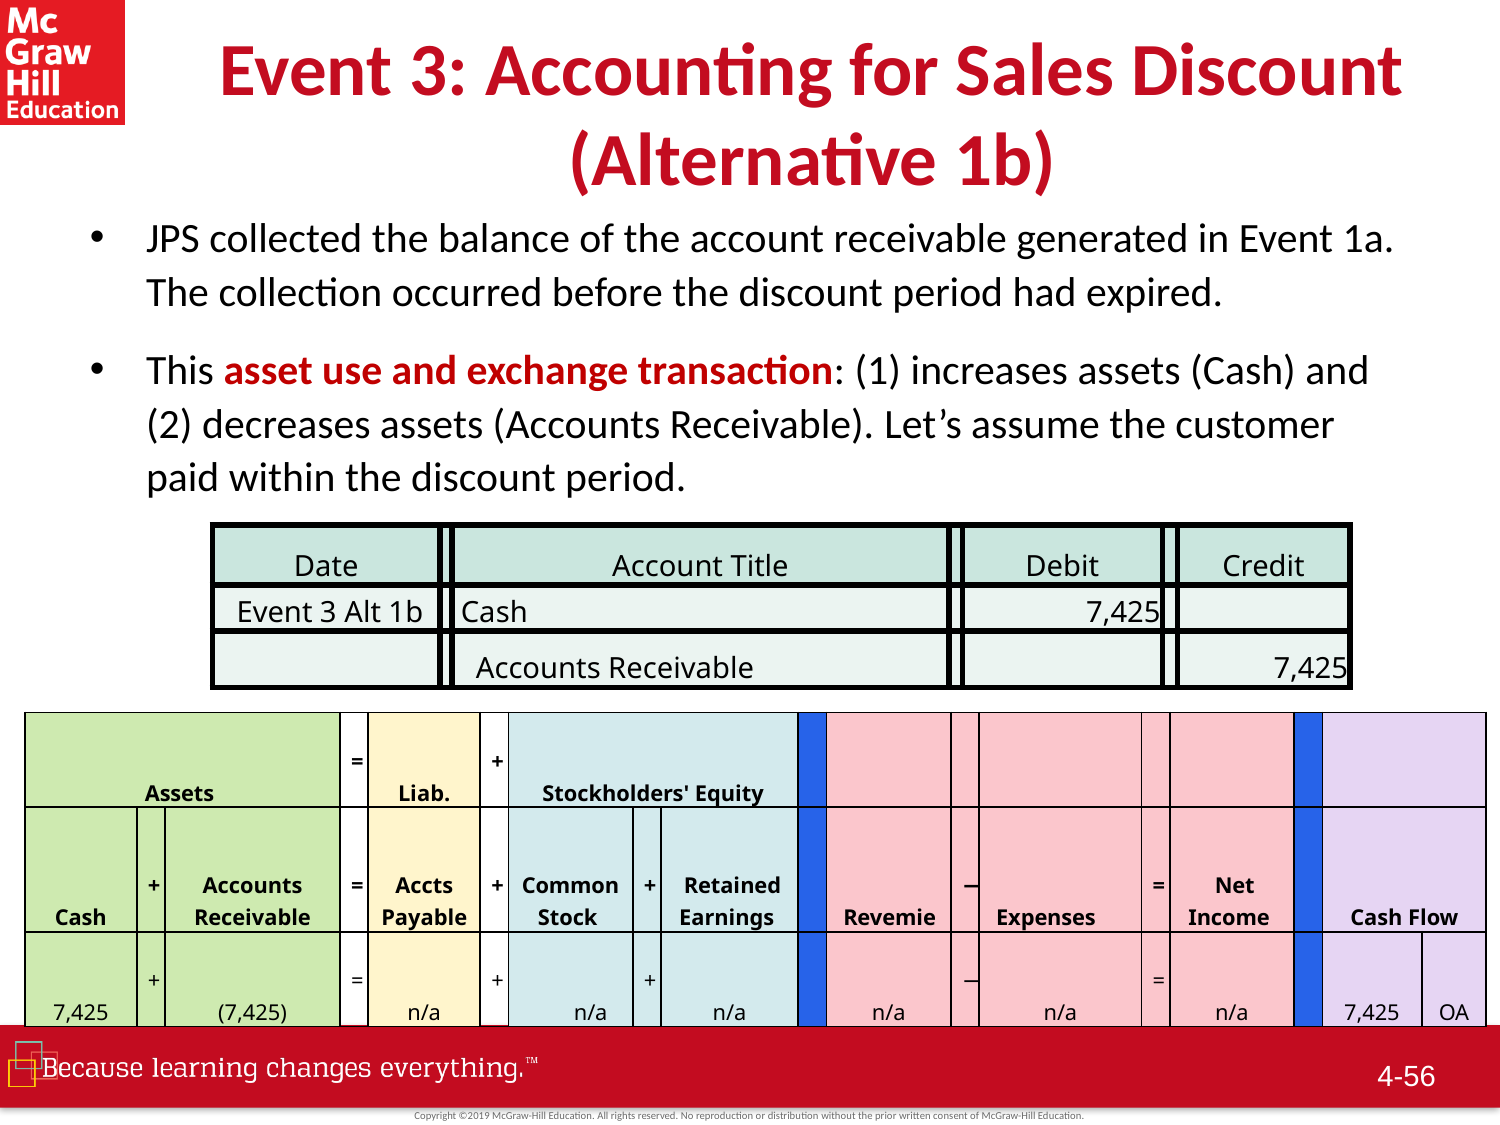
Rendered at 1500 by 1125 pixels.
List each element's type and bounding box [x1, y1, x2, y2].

table_cell [341, 933, 367, 1026]
table_cell [1142, 933, 1169, 1026]
picture [0, 0, 125, 125]
table_cell [1295, 808, 1322, 931]
table_cell [799, 933, 826, 1026]
table_cell [1165, 588, 1175, 628]
table_cell [1180, 634, 1347, 685]
table_cell [26, 933, 136, 1026]
table_cell [341, 808, 367, 931]
table_header [509, 713, 797, 806]
table_cell [455, 588, 946, 628]
table_cell [634, 808, 660, 931]
table_header [827, 713, 950, 806]
table_cell [1323, 808, 1485, 931]
table_cell [827, 933, 950, 1026]
table_header [443, 528, 449, 582]
table_cell [481, 808, 508, 931]
table_cell [215, 588, 437, 628]
table_header [1142, 713, 1169, 806]
table_cell [1171, 933, 1293, 1026]
table_cell [980, 808, 1141, 931]
table_cell [952, 588, 960, 628]
table_cell [827, 808, 950, 931]
table_cell [138, 933, 164, 1026]
table_cell [509, 808, 632, 931]
list [75, 200, 1425, 712]
table_header [1165, 528, 1175, 582]
table_header [1323, 713, 1485, 806]
table_header [1295, 713, 1322, 806]
table_cell [481, 933, 508, 1026]
table_cell [662, 808, 797, 931]
table_cell [1171, 808, 1293, 931]
table_header [455, 528, 946, 582]
table_cell [965, 634, 1160, 685]
table_cell [952, 634, 960, 685]
table_cell [1180, 588, 1347, 628]
table_header [481, 713, 508, 806]
table_cell [1295, 933, 1322, 1026]
table_cell [952, 933, 978, 1026]
table_cell [443, 634, 449, 685]
table_header [1180, 528, 1347, 582]
table_cell [166, 808, 339, 931]
table_cell [215, 634, 437, 685]
table_cell [952, 808, 978, 931]
table_cell [138, 808, 164, 931]
table_header [965, 528, 1160, 582]
table_header [952, 713, 978, 806]
table_cell [1323, 933, 1421, 1026]
table_cell [509, 933, 632, 1026]
table_header [26, 713, 339, 806]
table_cell [980, 933, 1141, 1026]
table_cell [443, 588, 449, 628]
table_cell [1142, 808, 1169, 931]
table_header [952, 528, 960, 582]
table_cell [634, 933, 660, 1026]
picture [8, 1041, 538, 1087]
title [137, 12, 1488, 113]
table_header [215, 528, 437, 582]
table_cell [799, 808, 826, 931]
table_cell [26, 808, 136, 931]
table_cell [369, 808, 479, 931]
table_cell [455, 634, 946, 685]
table_header [341, 713, 367, 806]
table_header [799, 713, 826, 806]
slide_number [1362, 1050, 1500, 1113]
table_header [369, 713, 479, 806]
table_header [980, 713, 1141, 806]
table_cell [369, 933, 479, 1026]
table_cell [1423, 933, 1485, 1026]
table_cell [965, 588, 1160, 628]
table_cell [1165, 634, 1175, 685]
table_header [1171, 713, 1293, 806]
table_cell [662, 933, 797, 1026]
table_cell [166, 933, 339, 1026]
